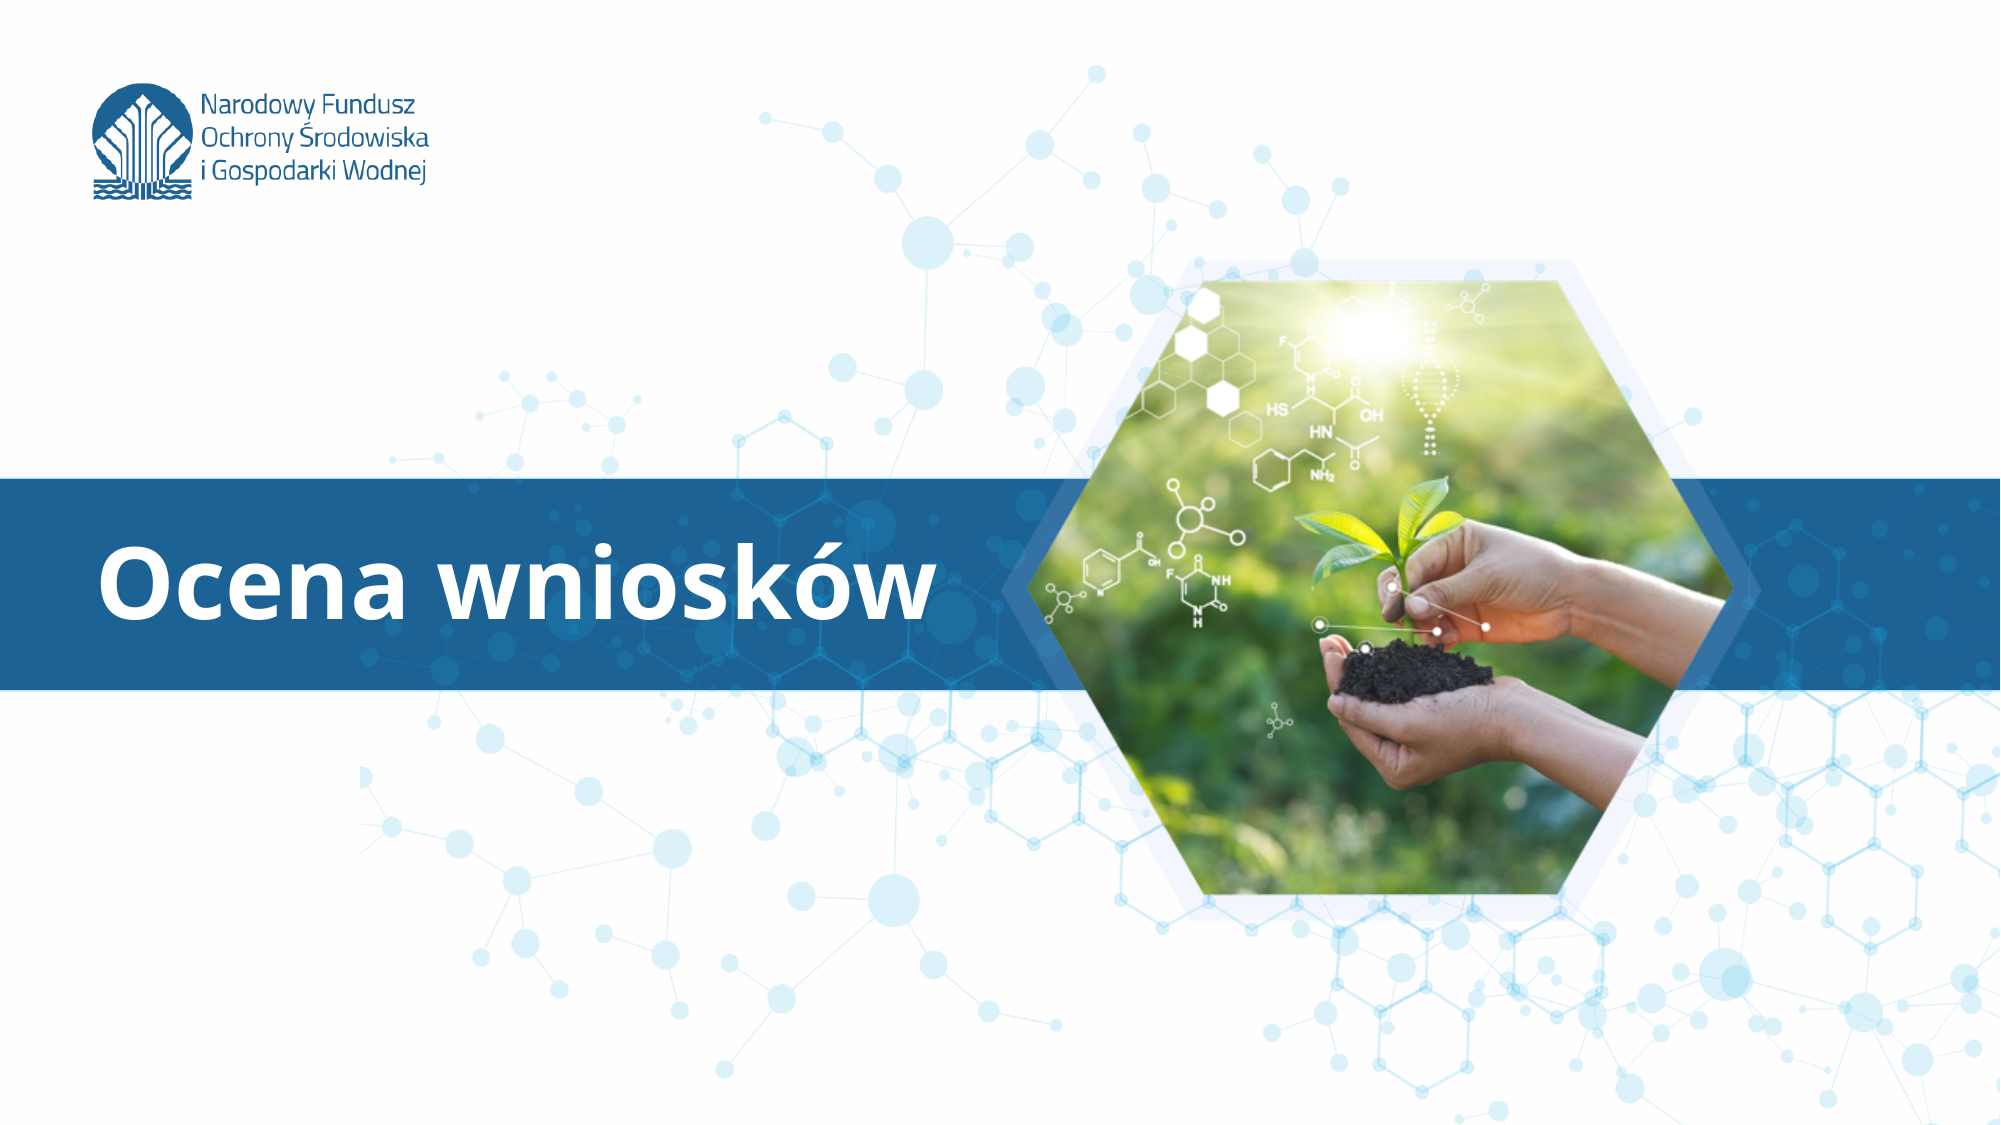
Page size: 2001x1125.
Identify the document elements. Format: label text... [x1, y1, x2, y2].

text_box Ocena wniosków [79, 525, 360, 667]
text_box [0, 478, 360, 691]
picture [0, 0, 2001, 1125]
